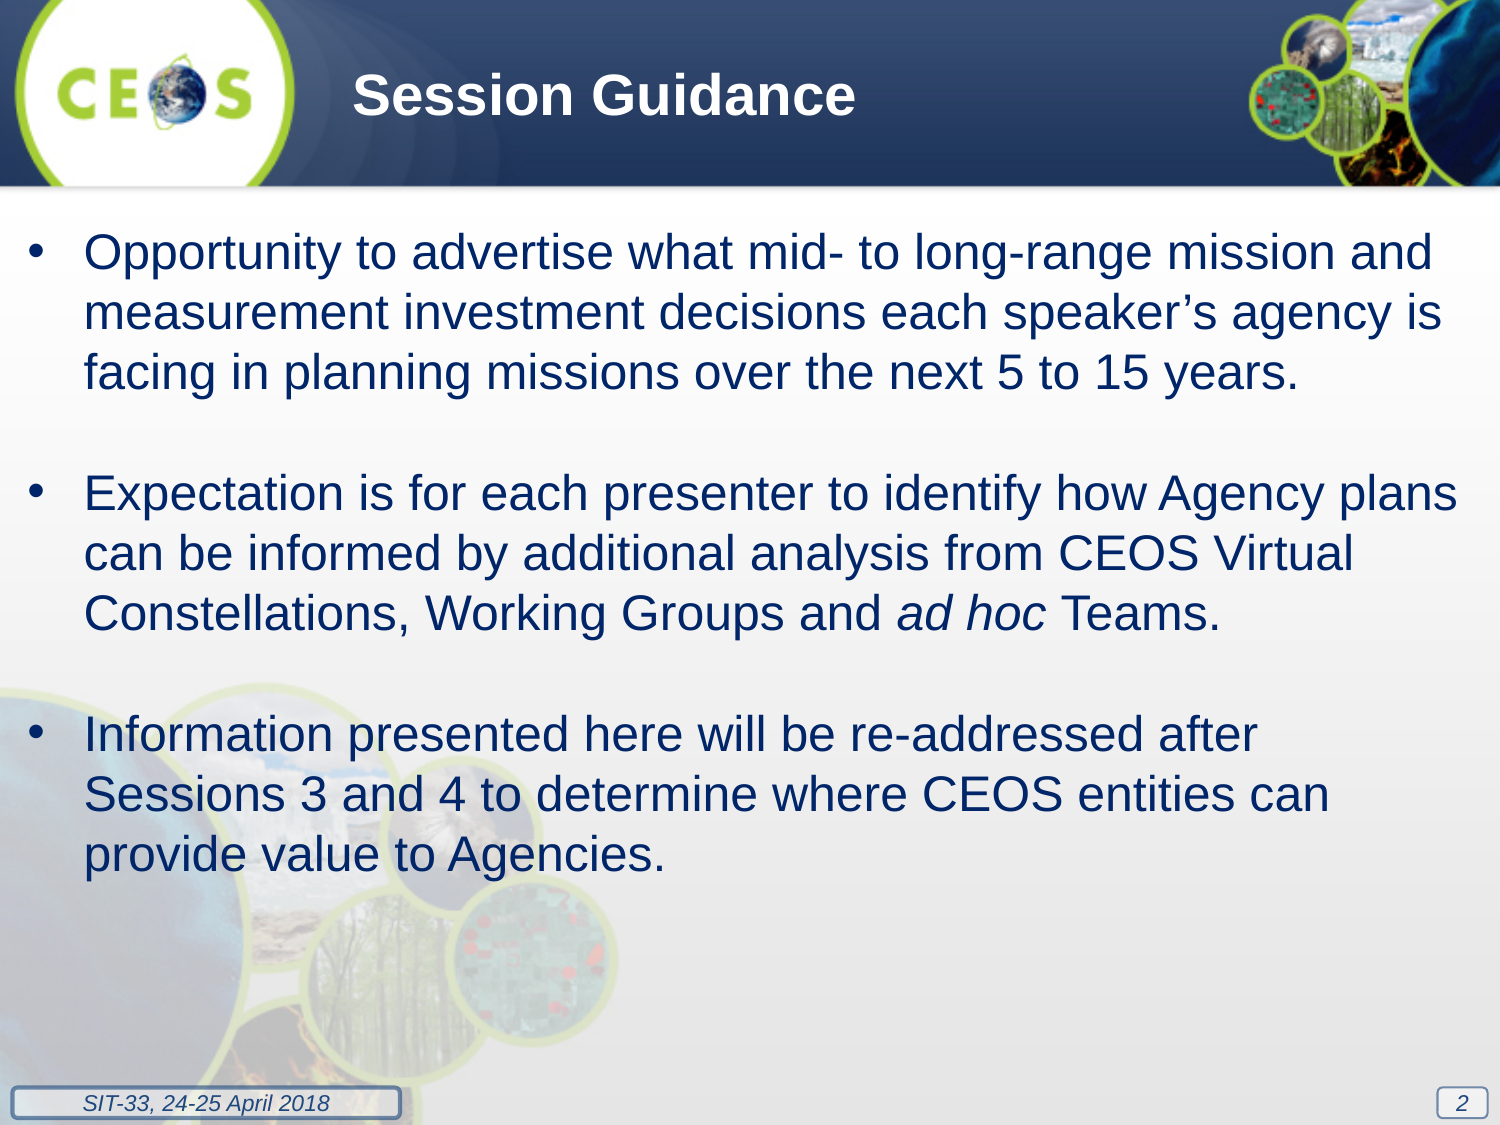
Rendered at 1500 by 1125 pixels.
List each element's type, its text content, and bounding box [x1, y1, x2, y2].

slide_number 2 [1436, 1086, 1489, 1120]
list Opportunity to advertise what mid- to long-range mission and measurement investment decisions each speaker’s agency is facing in planning missions over the next 5 to 15 years. Expectation is for each presenter to identify how Agency plans can be informed by additional analysis from CEOS Virtual Constellations, Working Groups and ad hoc Teams. Information presented here will be re-addressed after Sessions 3 and 4 to determine where CEOS entities can provide value to Agencies. [12, 212, 1475, 1050]
picture [0, 0, 1500, 1125]
list Session Guidance [337, 50, 1150, 138]
